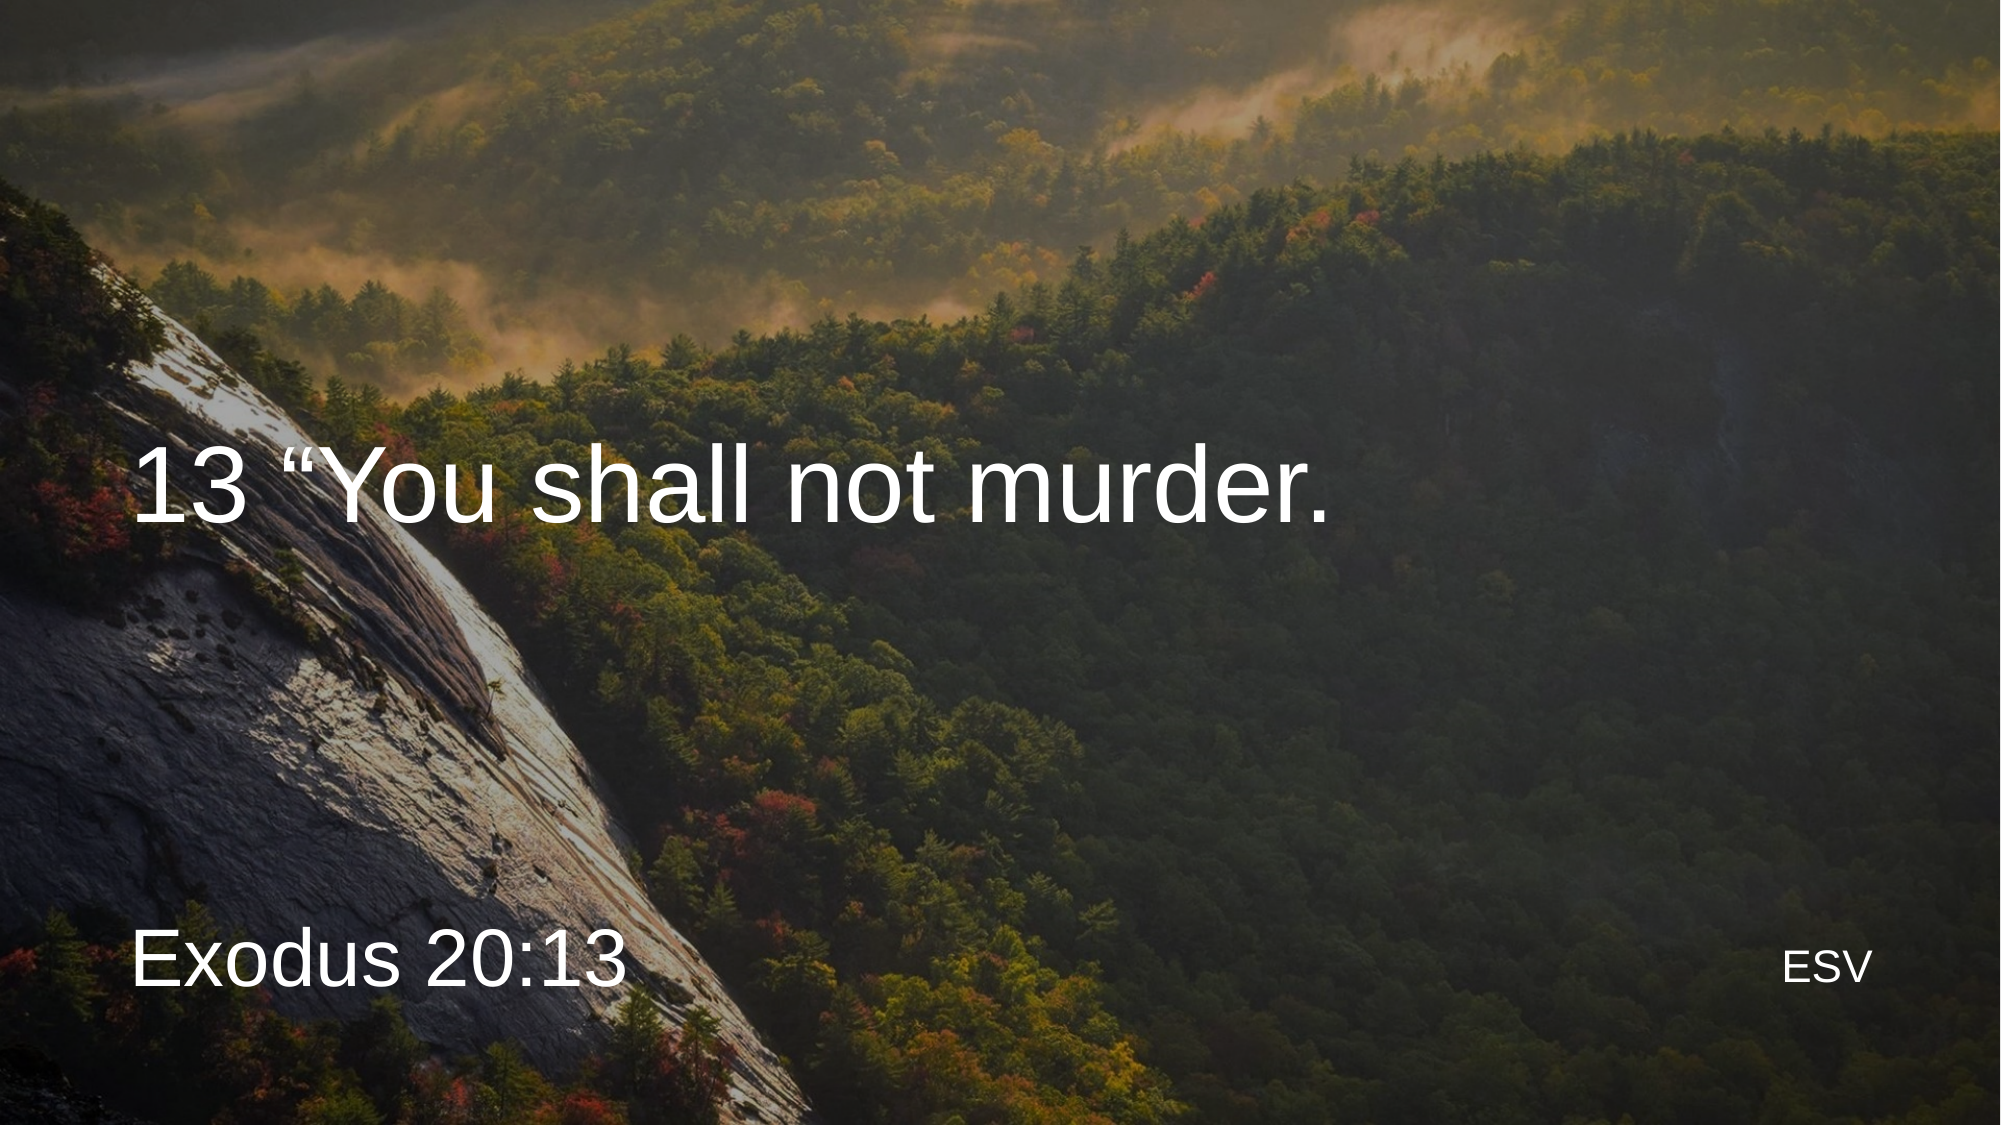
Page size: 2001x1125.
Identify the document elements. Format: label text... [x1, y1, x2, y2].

list Exodus 20:13 [114, 897, 1615, 1012]
list ESV [1649, 903, 1888, 1001]
picture [0, 0, 2001, 1125]
list 13 “You shall not murder. [114, 114, 1886, 855]
